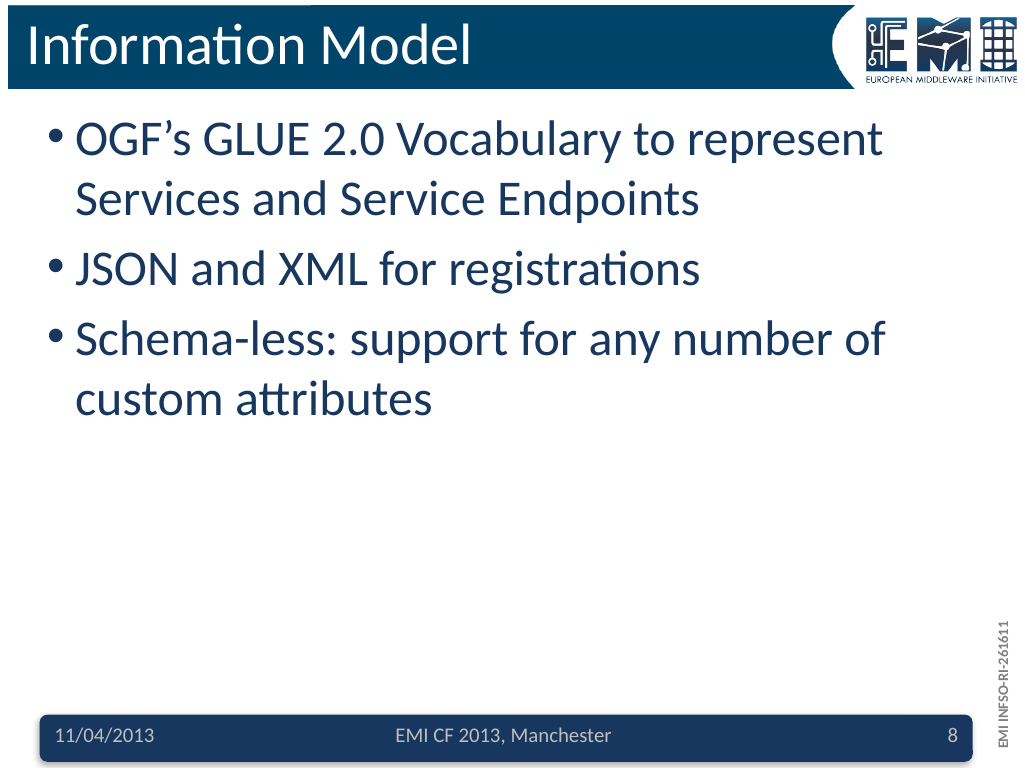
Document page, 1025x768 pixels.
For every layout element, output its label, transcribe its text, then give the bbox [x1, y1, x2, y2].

list OGF’s GLUE 2.0 Vocabulary to represent Services and Service Endpoints JSON and XML for registrations Schema-less: support for any number of custom attributes [39, 101, 973, 699]
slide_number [39, 714, 279, 753]
title Information Model [11, 5, 855, 77]
footer EMI CF 2013, Manchester [341, 714, 666, 753]
slide_number 8 [733, 714, 973, 753]
picture [866, 17, 1017, 83]
picture [846, 77, 855, 87]
